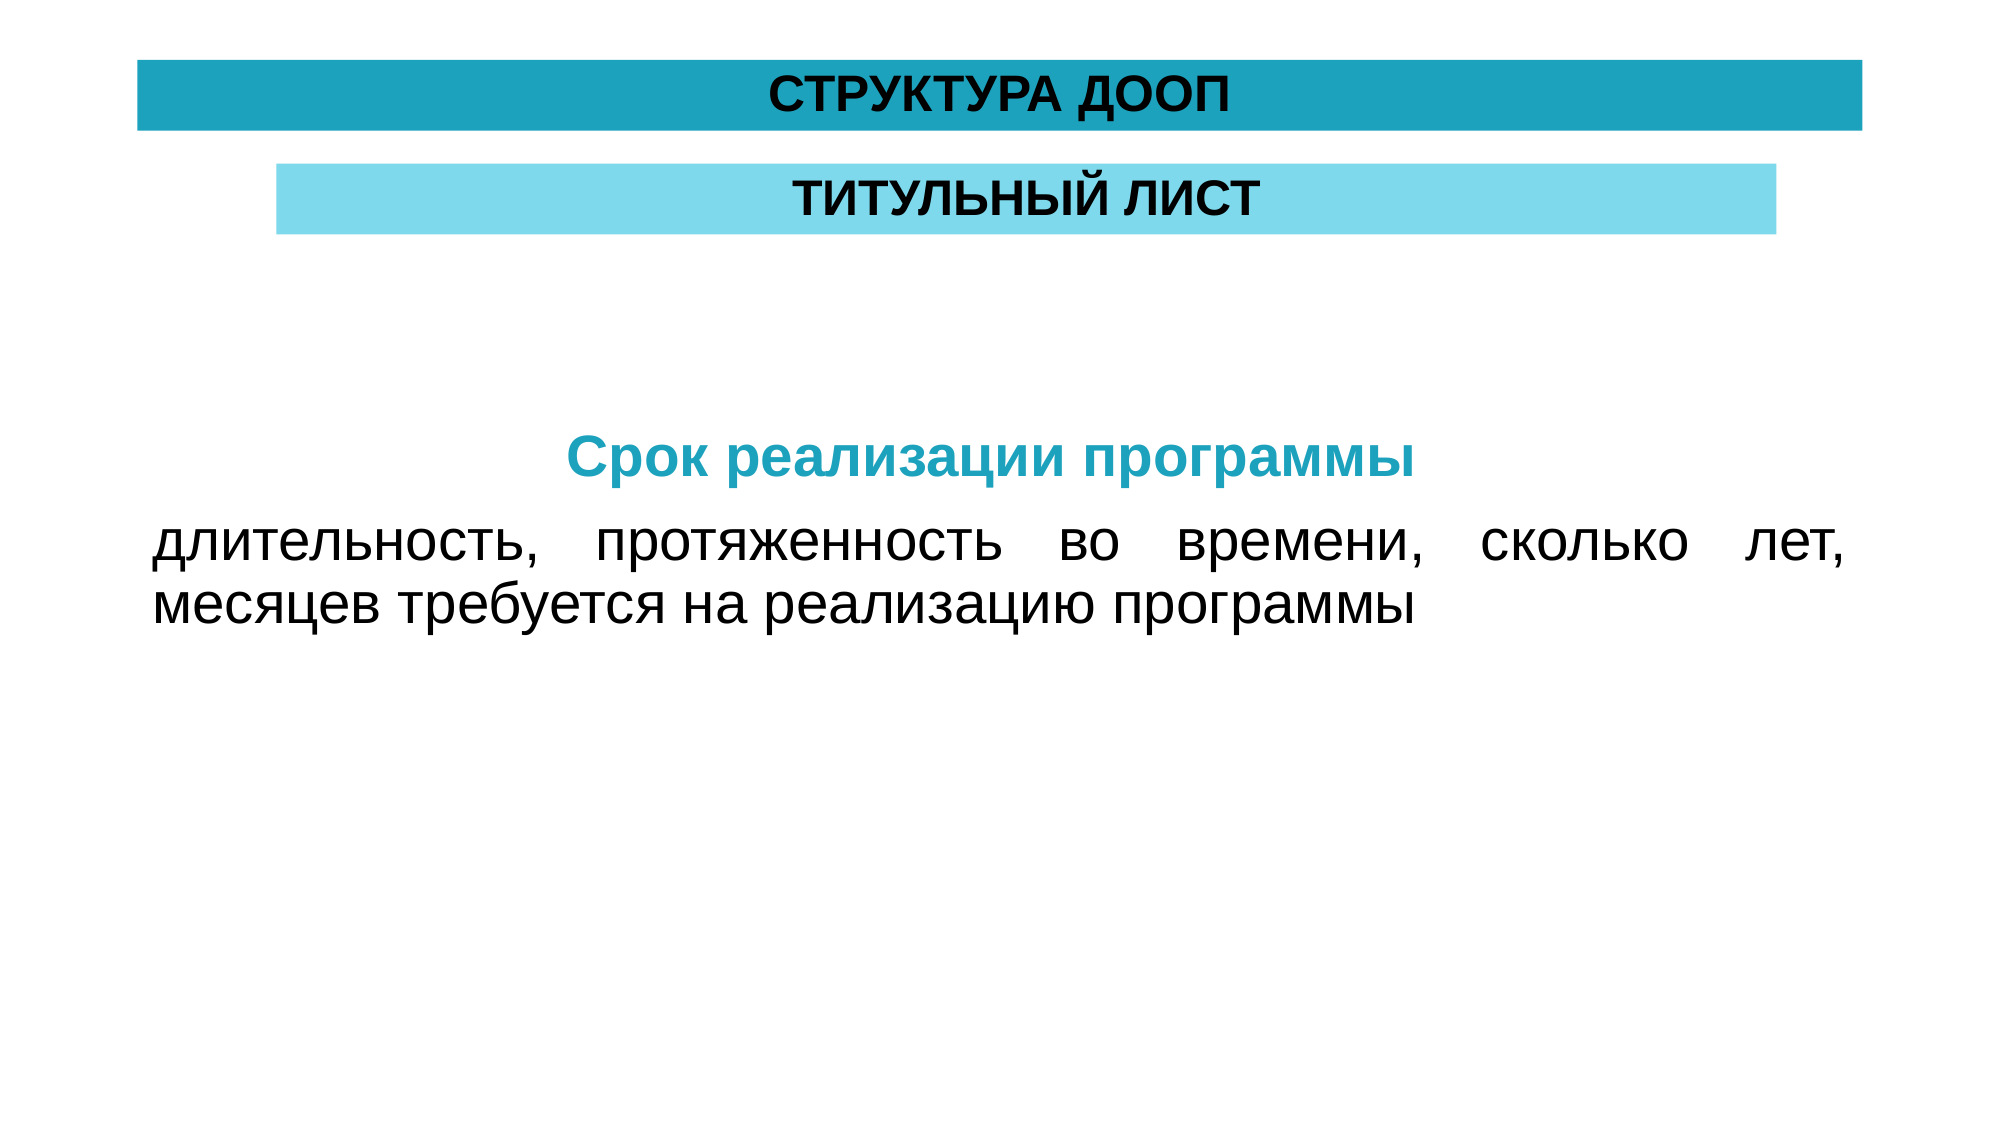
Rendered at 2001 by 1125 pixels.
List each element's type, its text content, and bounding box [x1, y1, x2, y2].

list Срок реализации программы длительность, протяженность во времени, сколько лет, месяцев требуется на реализацию программы [137, 418, 1863, 962]
text_box ТИТУЛЬНЫЙ ЛИСТ [276, 163, 1777, 235]
title СТРУКТУРА ДООП [137, 59, 1863, 131]
